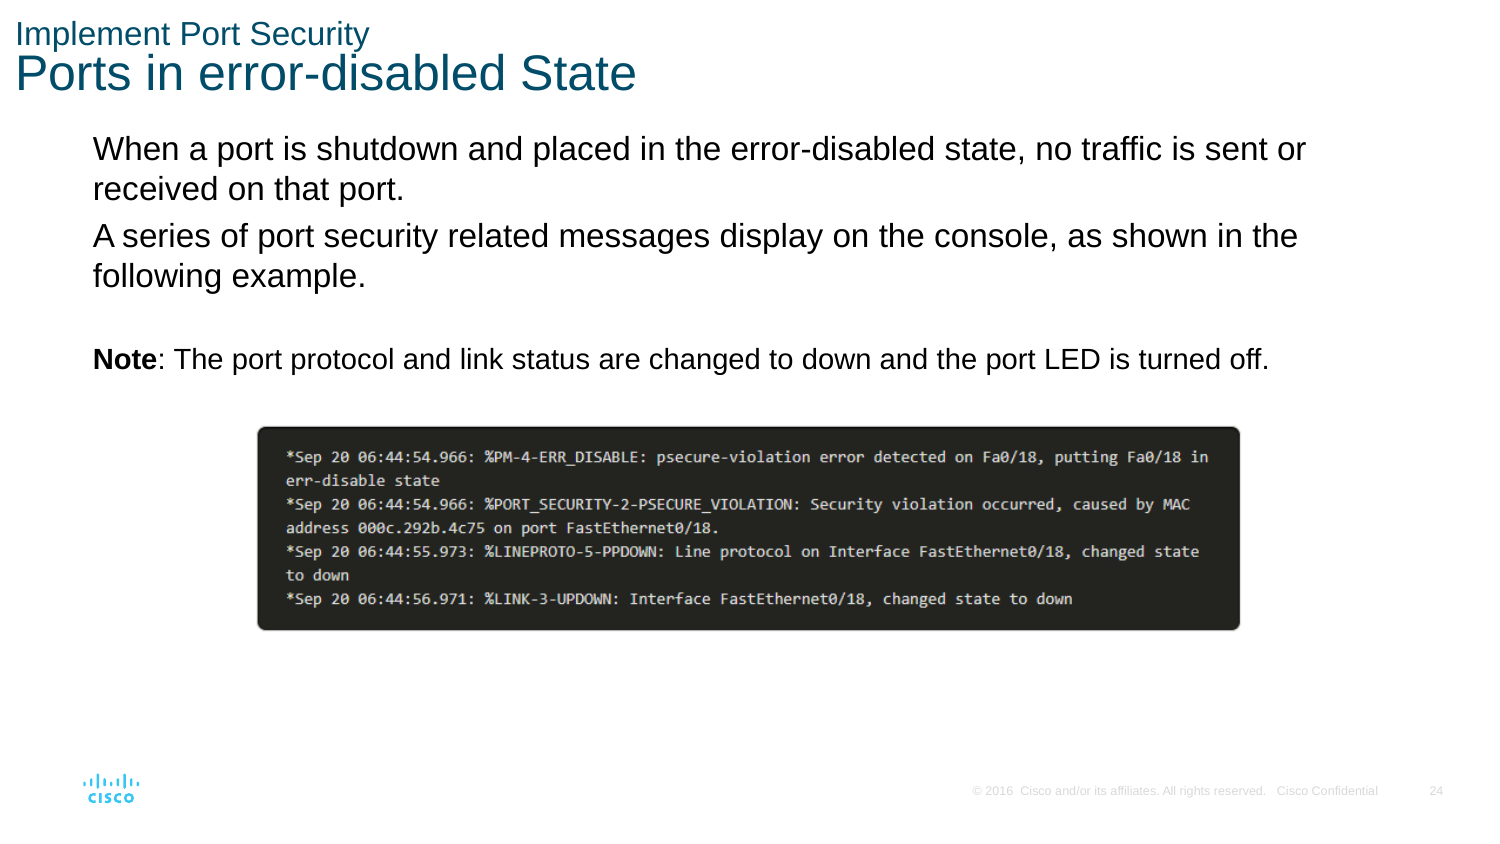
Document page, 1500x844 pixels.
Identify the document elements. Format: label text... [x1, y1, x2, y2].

title Implement Port Security Ports in error-disabled State [0, 0, 1369, 121]
picture [253, 421, 1247, 635]
list When a port is shutdown and placed in the error-disabled state, no traffic is sent or received on that port. A series of port security related messages display on the console, as shown in the following example. Note: The port protocol and link status are changed to down and the port LED is turned off. [77, 120, 1437, 399]
